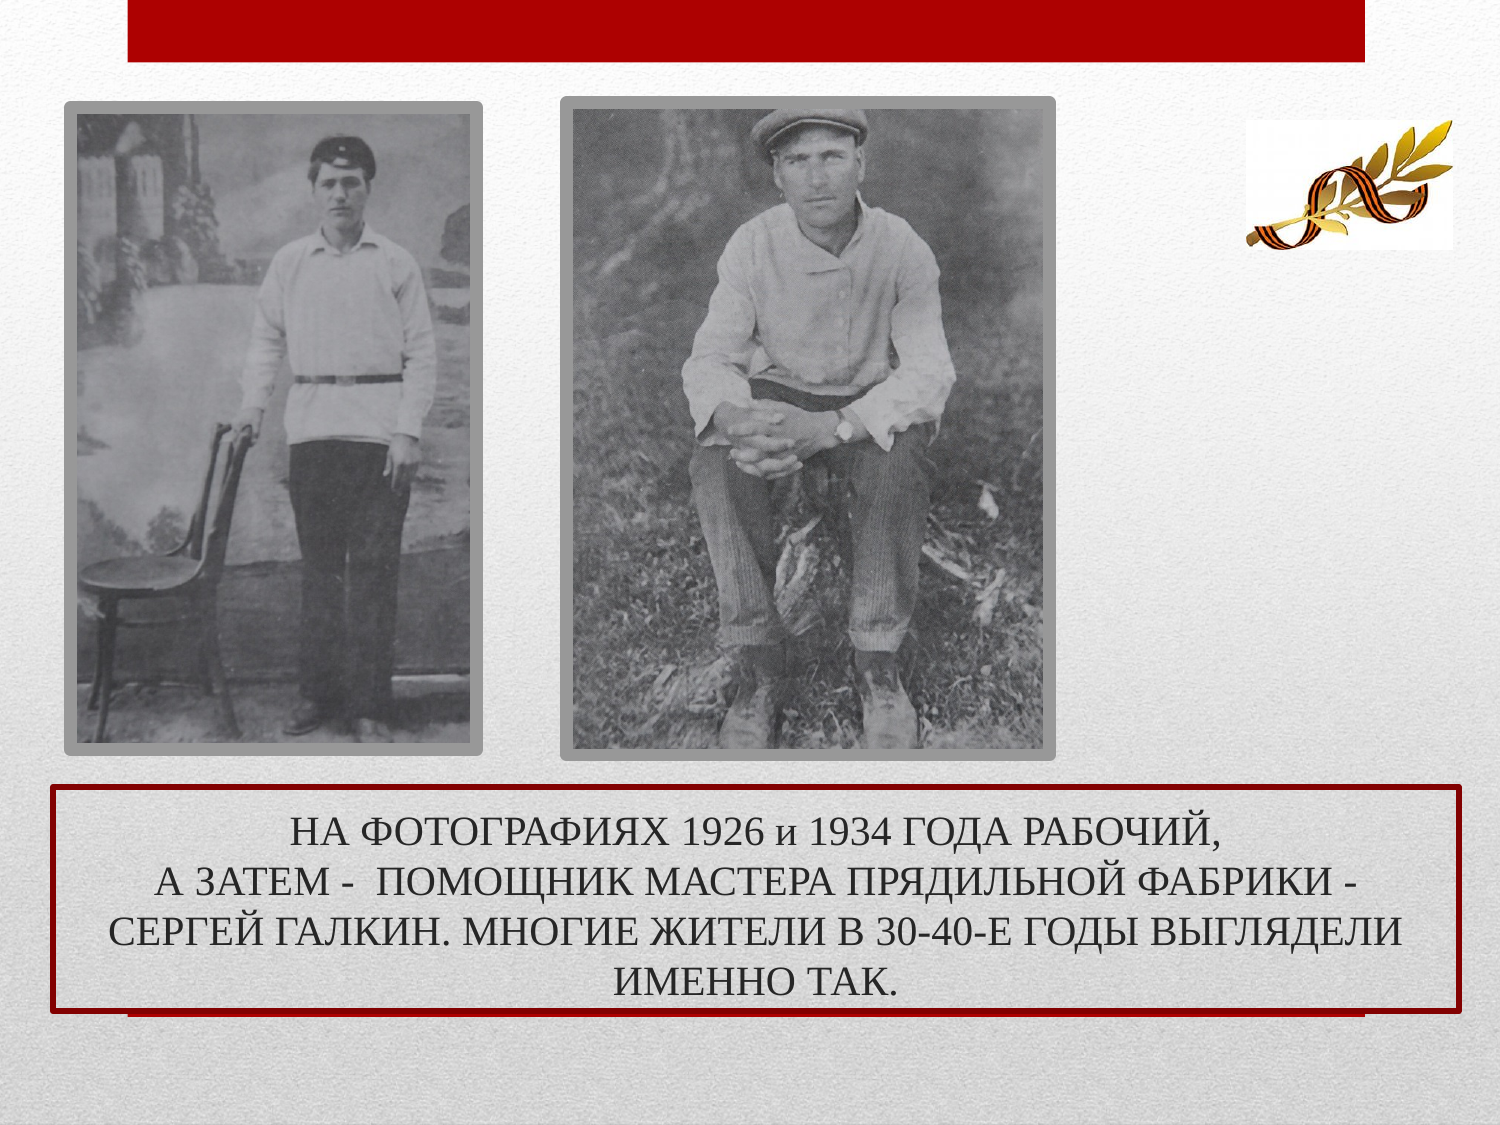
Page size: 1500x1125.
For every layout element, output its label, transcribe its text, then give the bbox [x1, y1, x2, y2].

title НА ФОТОГРАФИЯХ 1926 и 1934 ГОДА РАБОЧИЙ, А ЗАТЕМ - ПОМОЩНИК МАСТЕРА ПРЯДИЛЬНОЙ ФАБРИКИ - СЕРГЕЙ ГАЛКИН. МНОГИЕ ЖИТЕЛИ В 30-40-Е ГОДЫ ВЫГЛЯДЕЛИ ИМЕННО ТАК. [53, 786, 1459, 1012]
picture [572, 108, 1044, 750]
picture [1245, 119, 1454, 251]
picture [75, 112, 472, 745]
